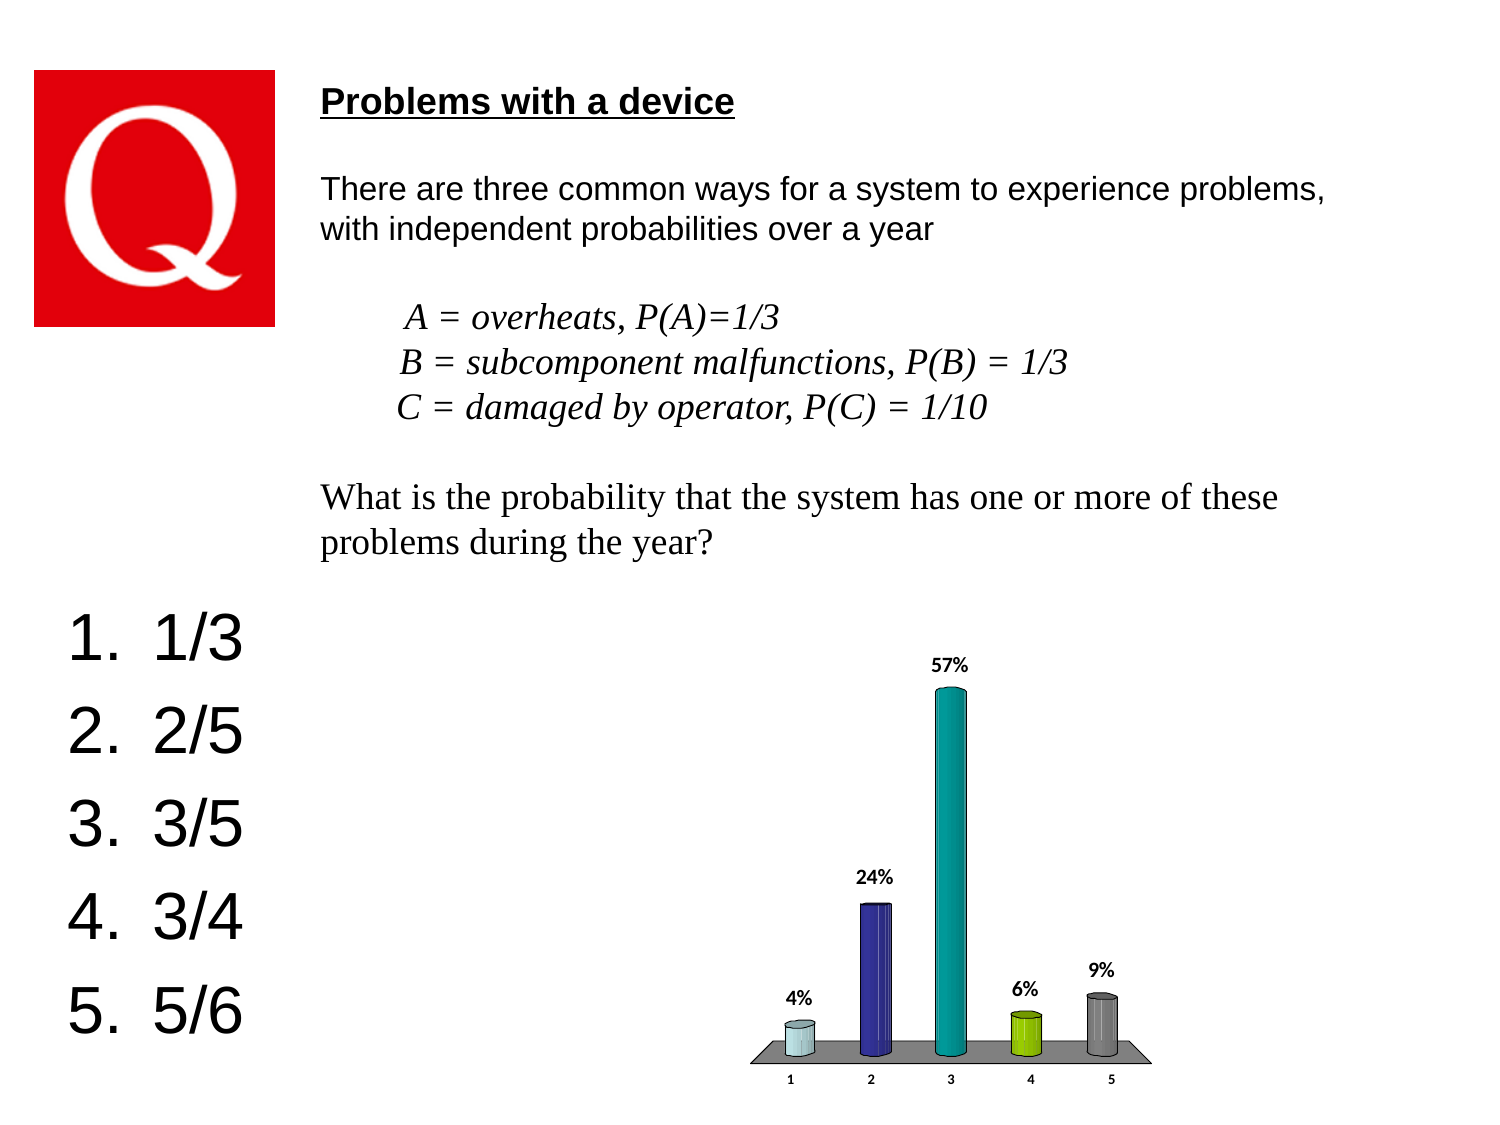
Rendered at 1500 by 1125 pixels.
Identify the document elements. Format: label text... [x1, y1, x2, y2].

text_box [739, 624, 1176, 1115]
text_box Problems with a device There are three common ways for a system to experience problems, with independent probabilities over a year A = overheats, P(A)=1/3 B = subcomponent malfunctions, P(B) = 1/3 C = damaged by operator, P(C) = 1/10 What is the probability that the system has one or more of these problems during the year? [305, 70, 1405, 478]
picture [33, 69, 275, 327]
list 1/3 2/5 3/5 3/4 5/6 [53, 586, 729, 1041]
